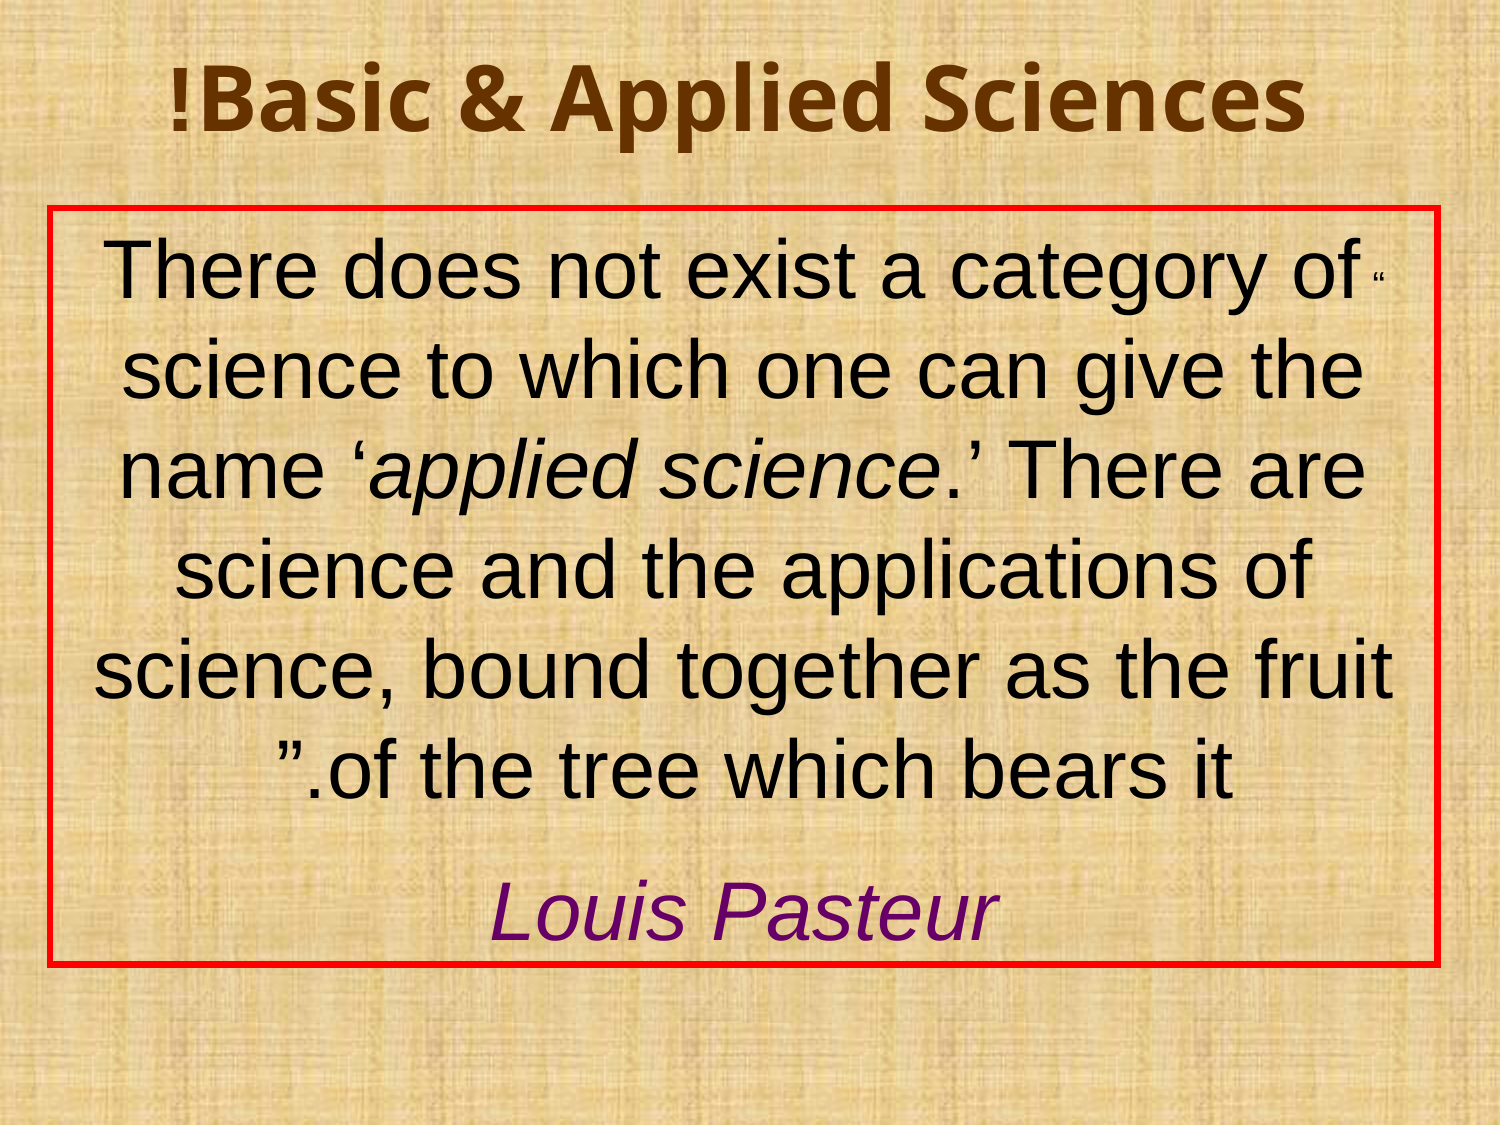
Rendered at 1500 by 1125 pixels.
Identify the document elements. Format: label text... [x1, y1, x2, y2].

text_box Basic & Applied Sciences! [0, 26, 1488, 164]
picture [0, 0, 1500, 1125]
text_box “ There does not exist a category of science to which one can give the name ‘applied science.’ There are science and the applications of science, bound together as the fruit of the tree which bears it.” Louis Pasteur [50, 208, 1438, 965]
